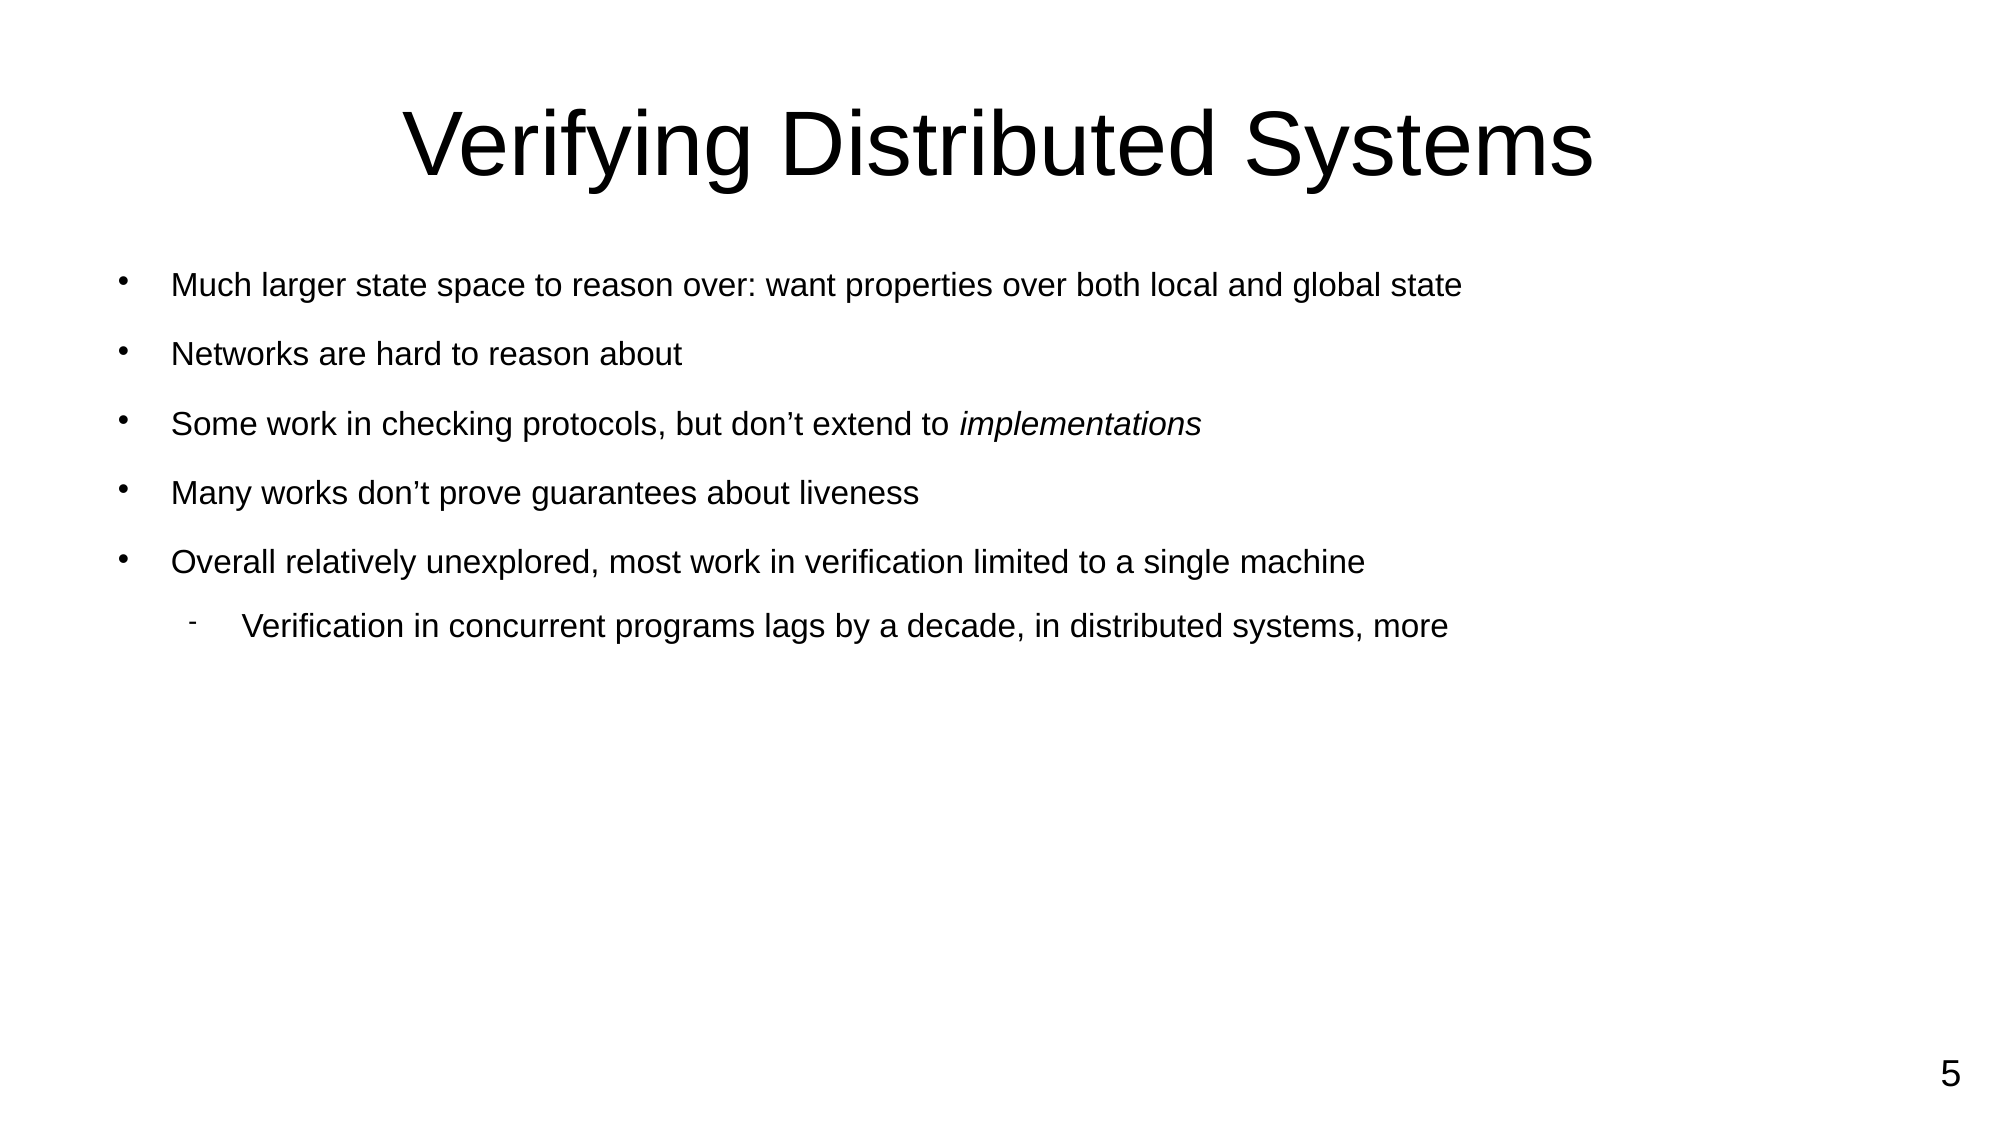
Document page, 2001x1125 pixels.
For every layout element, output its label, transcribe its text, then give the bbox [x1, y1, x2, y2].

text_box Verifying Distributed Systems [99, 44, 1900, 233]
text_box 1 [1925, 1041, 1987, 1114]
text_box Much larger state space to reason over: want properties over both local and global state Networks are hard to reason about Some work in checking protocols, but don’t extend to implementations Many works don’t prove guarantees about liveness Overall relatively unexplored, most work in verification limited to a single machine Verification in concurrent programs lags by a decade, in distributed systems, more [99, 263, 1900, 916]
